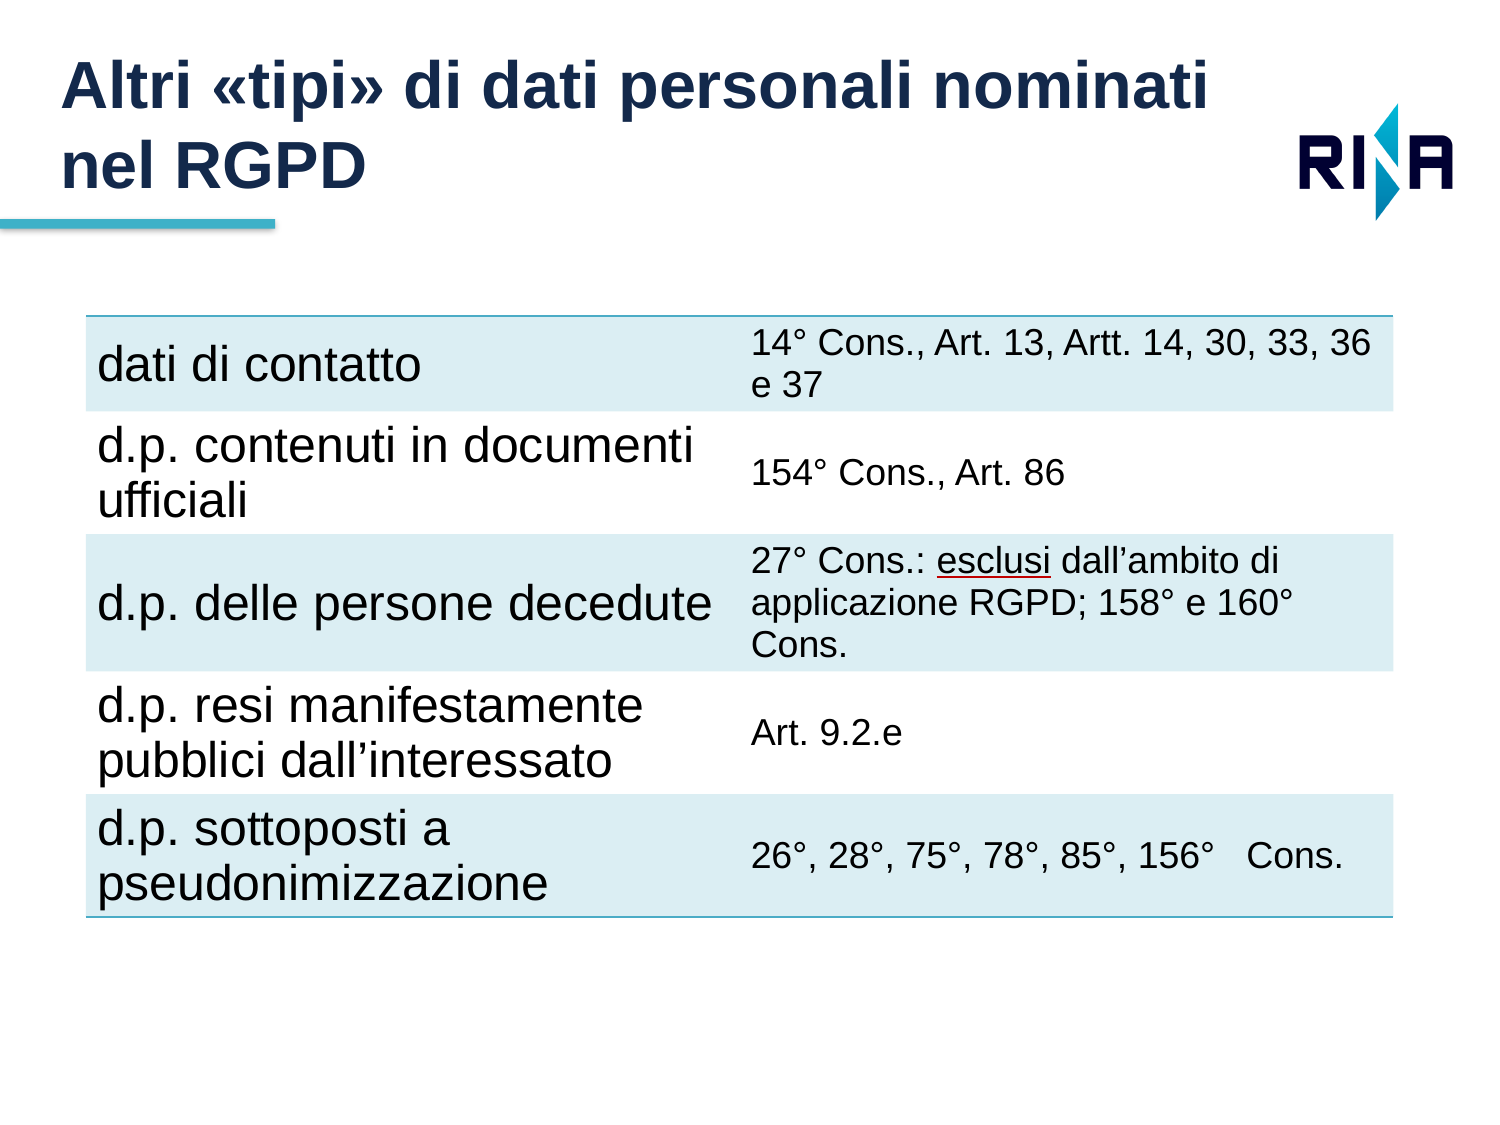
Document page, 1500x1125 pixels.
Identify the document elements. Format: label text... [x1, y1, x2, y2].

table_cell 26°, 28°, 75°, 78°, 85°, 156° Cons. [740, 794, 1393, 916]
table_cell d.p. delle persone decedute [86, 534, 740, 671]
list Altri «tipi» di dati personali nominati nel RGPD [45, 48, 1264, 210]
table_cell d.p. resi manifestamente pubblici dall’interessato [86, 671, 740, 794]
table_cell Art. 9.2.e [740, 671, 1393, 794]
table_cell d.p. contenuti in documenti ufficiali [86, 411, 740, 534]
table_cell 154° Cons., Art. 86 [740, 411, 1393, 534]
table_cell 27° Cons.: esclusi dall’ambito di applicazione RGPD; 158° e 160° Cons. [740, 534, 1393, 671]
table_cell d.p. sottoposti a pseudonimizzazione [86, 794, 740, 916]
table_header dati di contatto [86, 317, 740, 411]
table_header 14° Cons., Art. 13, Artt. 14, 30, 33, 36 e 37 [740, 317, 1393, 411]
